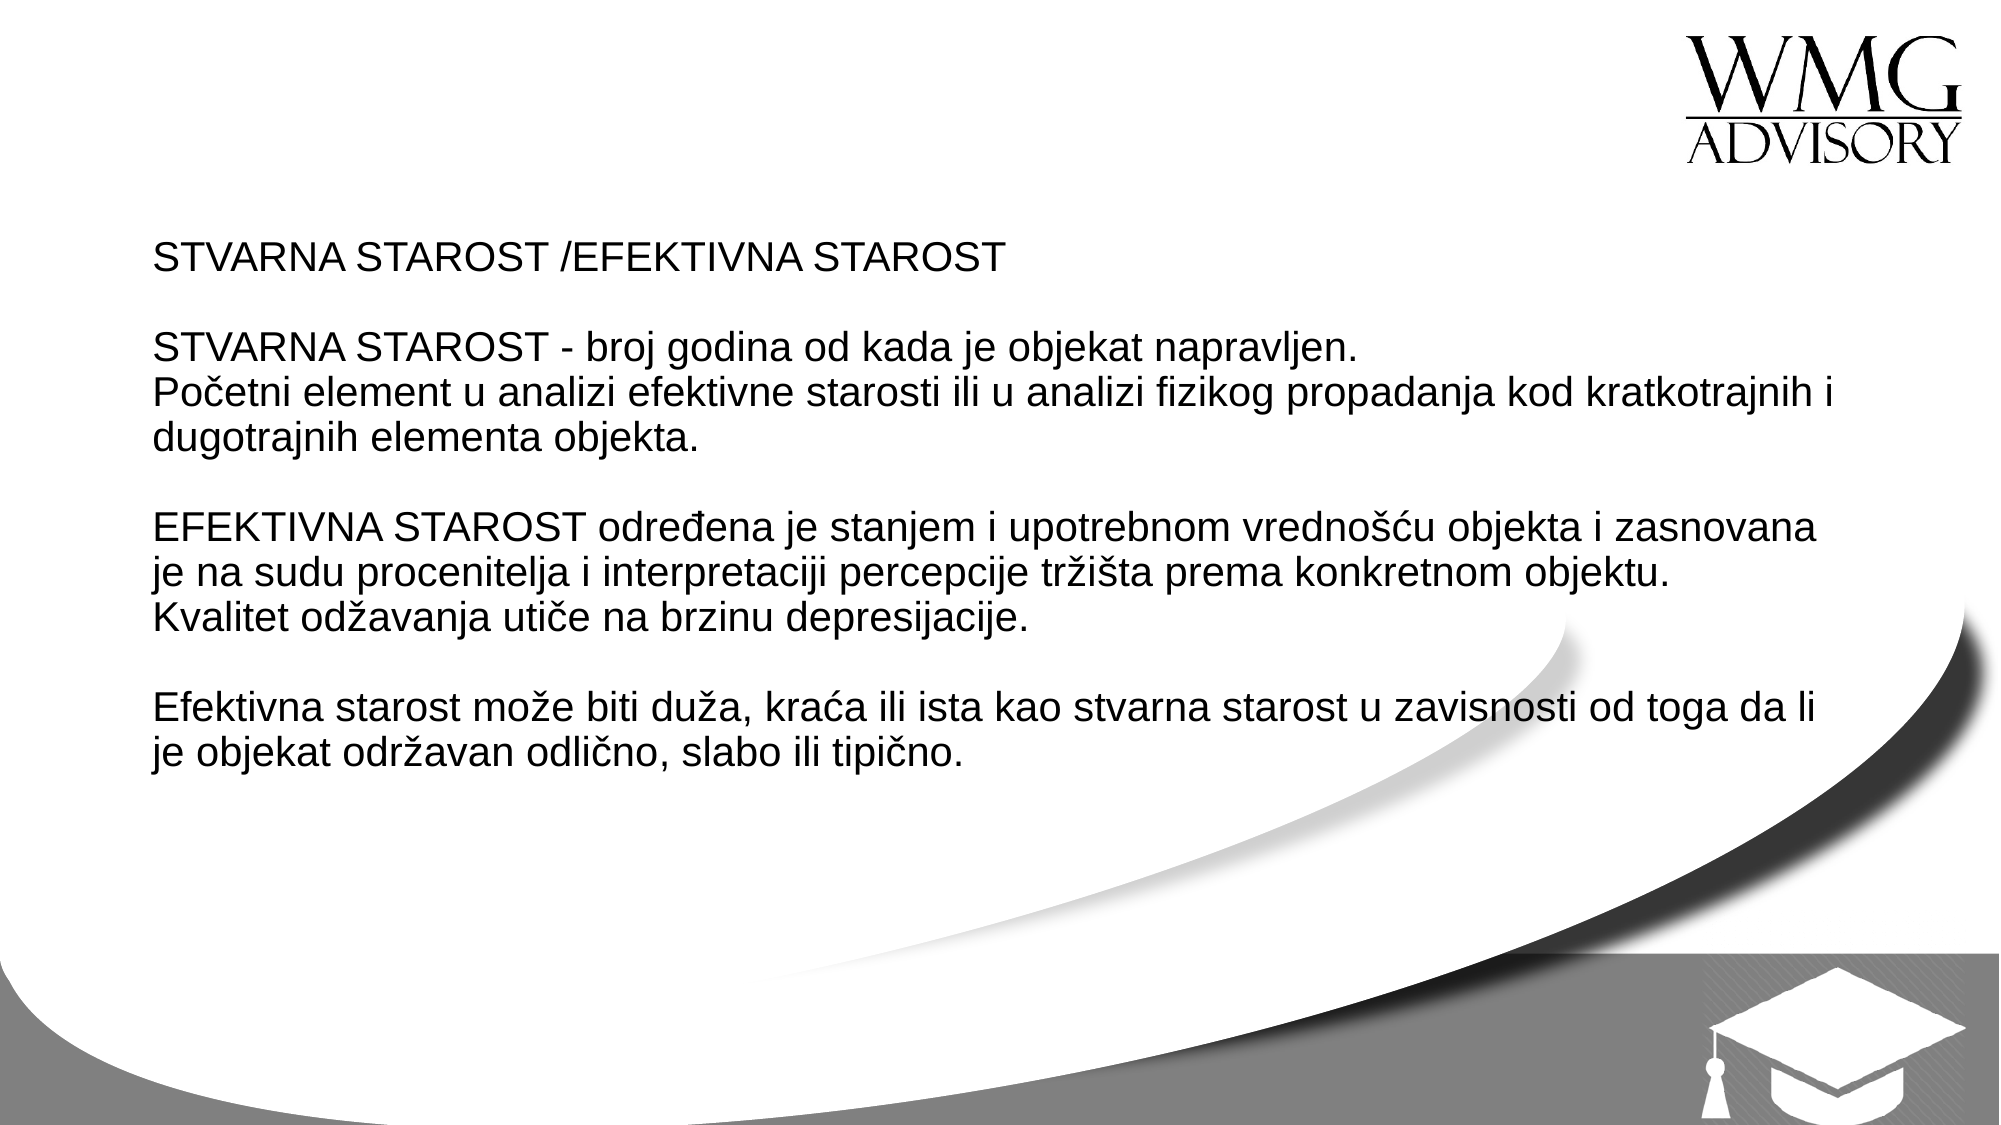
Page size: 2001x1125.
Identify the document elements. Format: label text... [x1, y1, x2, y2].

text_box [123, 81, 1939, 1017]
text_box [128, 148, 1793, 749]
picture [1681, 36, 1966, 166]
title STVARNA STAROST /EFEKTIVNA STAROST STVARNA STAROST - broj godina od kada je objekat napravljen. Početni element u analizi efektivne starosti ili u analizi fizikog propadanja kod kratkotrajnih i dugotrajnih elementa objekta. EFEKTIVNA STAROST određena je stanjem i upotrebnom vrednošću objekta i zasnovana je na sudu procenitelja i interpretaciji percepcije tržišta prema konkretnom objektu. Kvalitet odžavanja utiče na brzinu depresijacije. Efektivna starost može biti duža, kraća ili ista kao stvarna starost u zavisnosti od toga da li je objekat održavan odlično, slabo ili tipično. [137, 228, 1863, 839]
